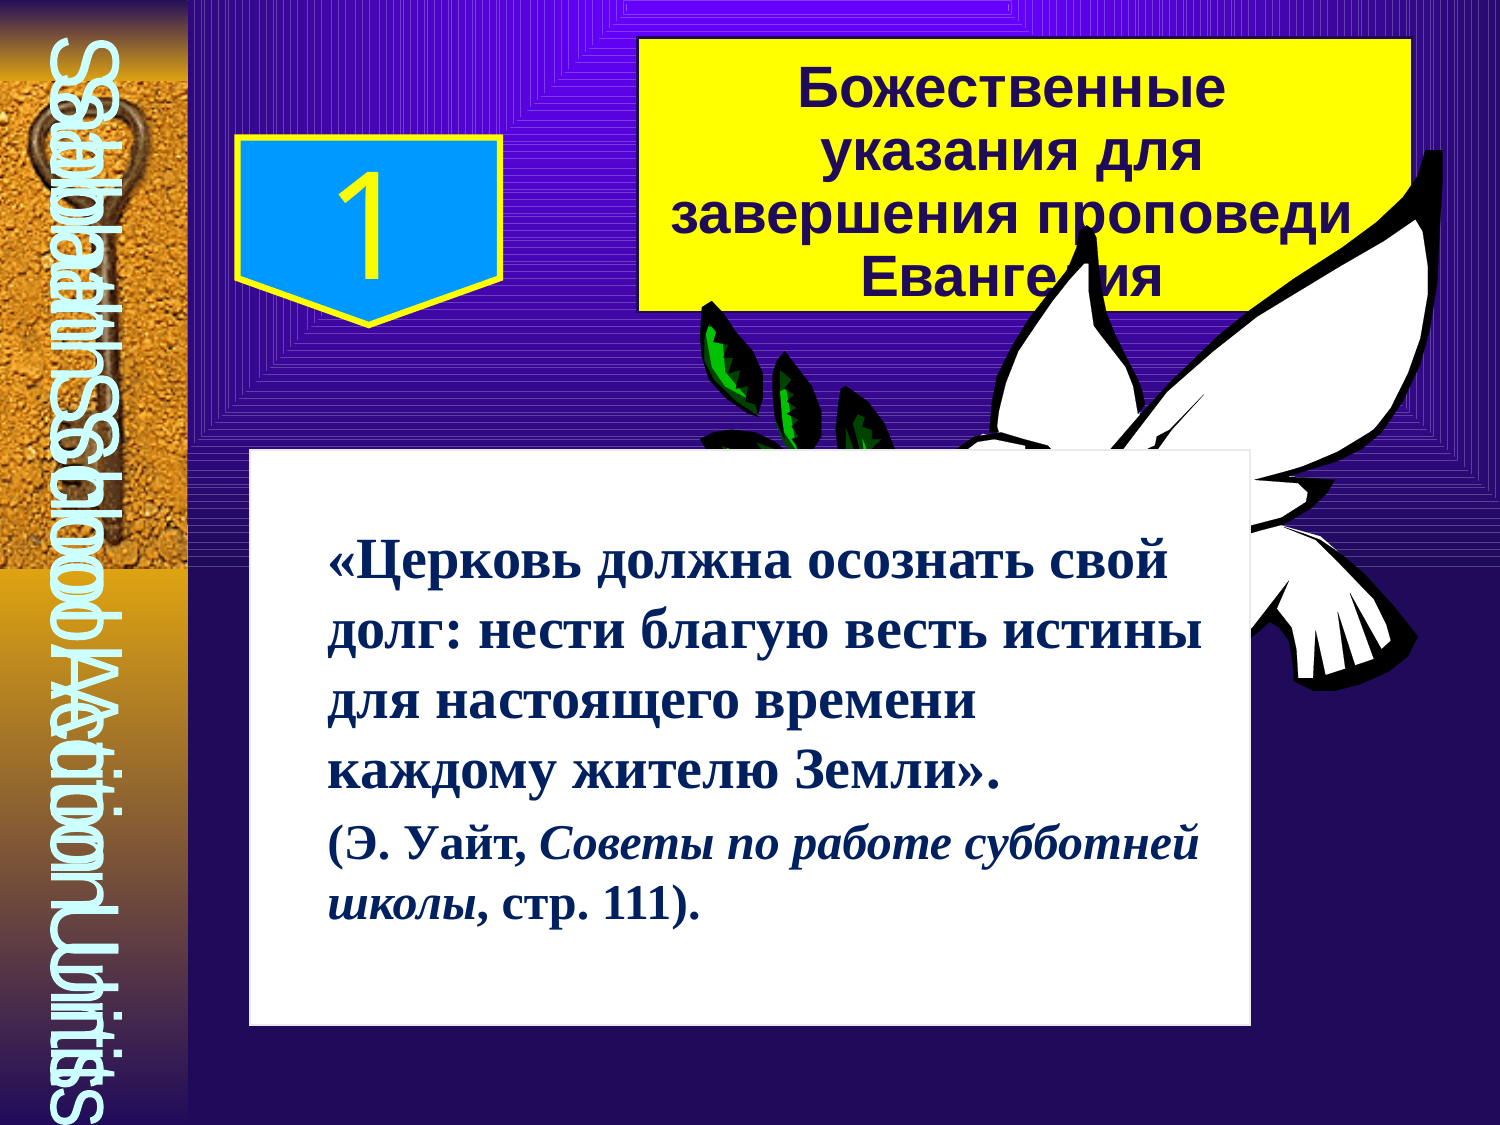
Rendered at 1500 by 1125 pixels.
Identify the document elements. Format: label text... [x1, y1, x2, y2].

picture [0, 81, 188, 569]
text_box 1 [237, 137, 501, 326]
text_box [637, 37, 1451, 786]
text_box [249, 449, 1251, 1035]
